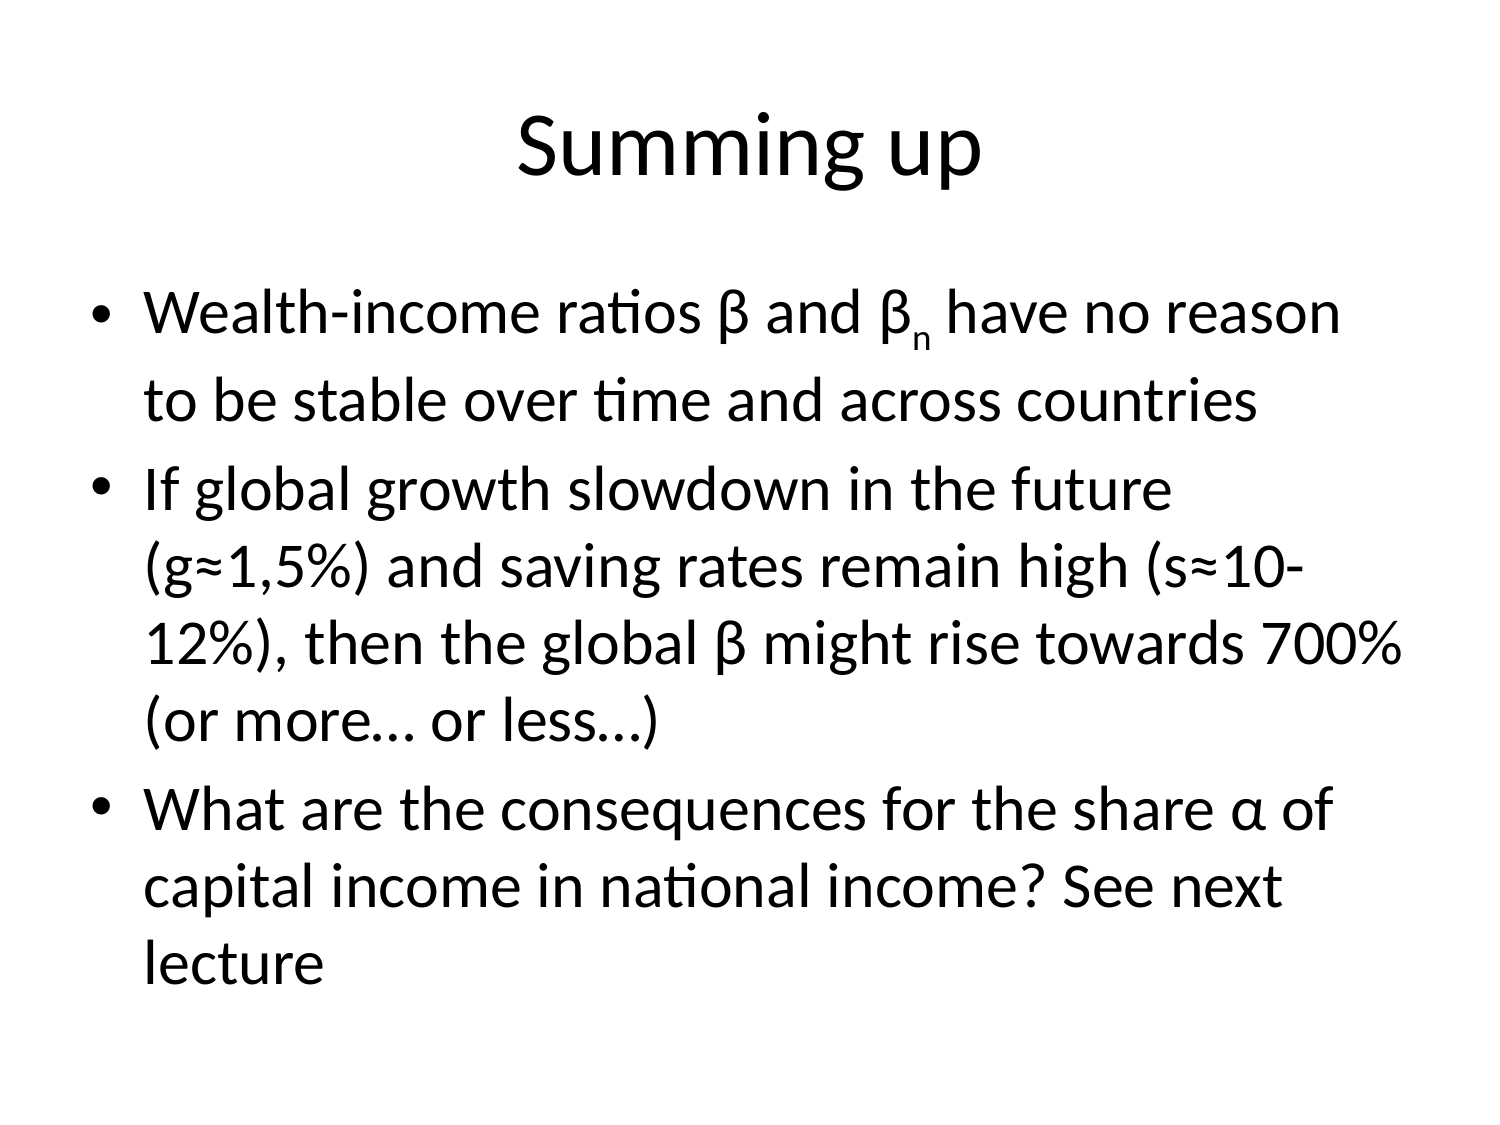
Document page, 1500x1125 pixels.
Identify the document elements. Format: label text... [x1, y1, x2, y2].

title Summing up [75, 45, 1425, 233]
list Wealth-income ratios β and βn have no reason to be stable over time and across countries If global growth slowdown in the future (g≈1,5%) and saving rates remain high (s≈10-12%), then the global β might rise towards 700% (or more… or less…) What are the consequences for the share α of capital income in national income? See next lecture [75, 262, 1425, 1005]
